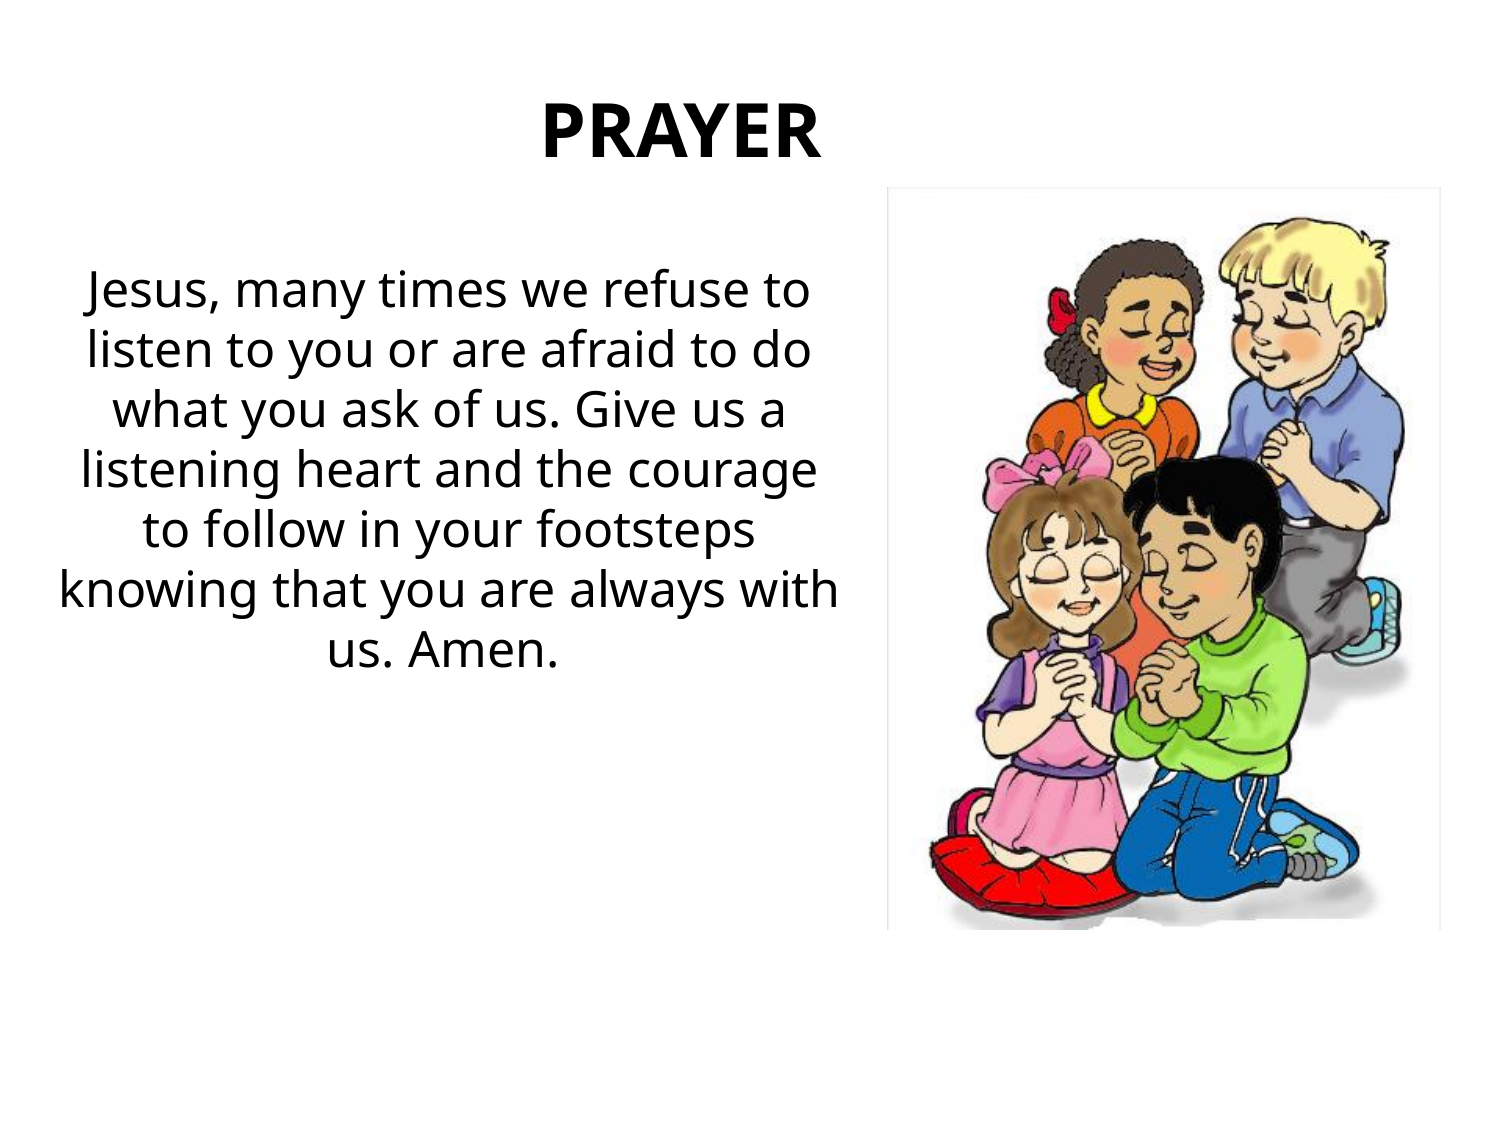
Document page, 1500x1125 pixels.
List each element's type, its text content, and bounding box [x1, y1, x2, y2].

text_box Jesus, many times we refuse to listen to you or are afraid to do what you ask of us. Give us a listening heart and the courage to follow in your footsteps knowing that you are always with us. Amen. [37, 249, 863, 735]
picture [887, 187, 1441, 930]
text_box PRAYER [525, 74, 938, 180]
